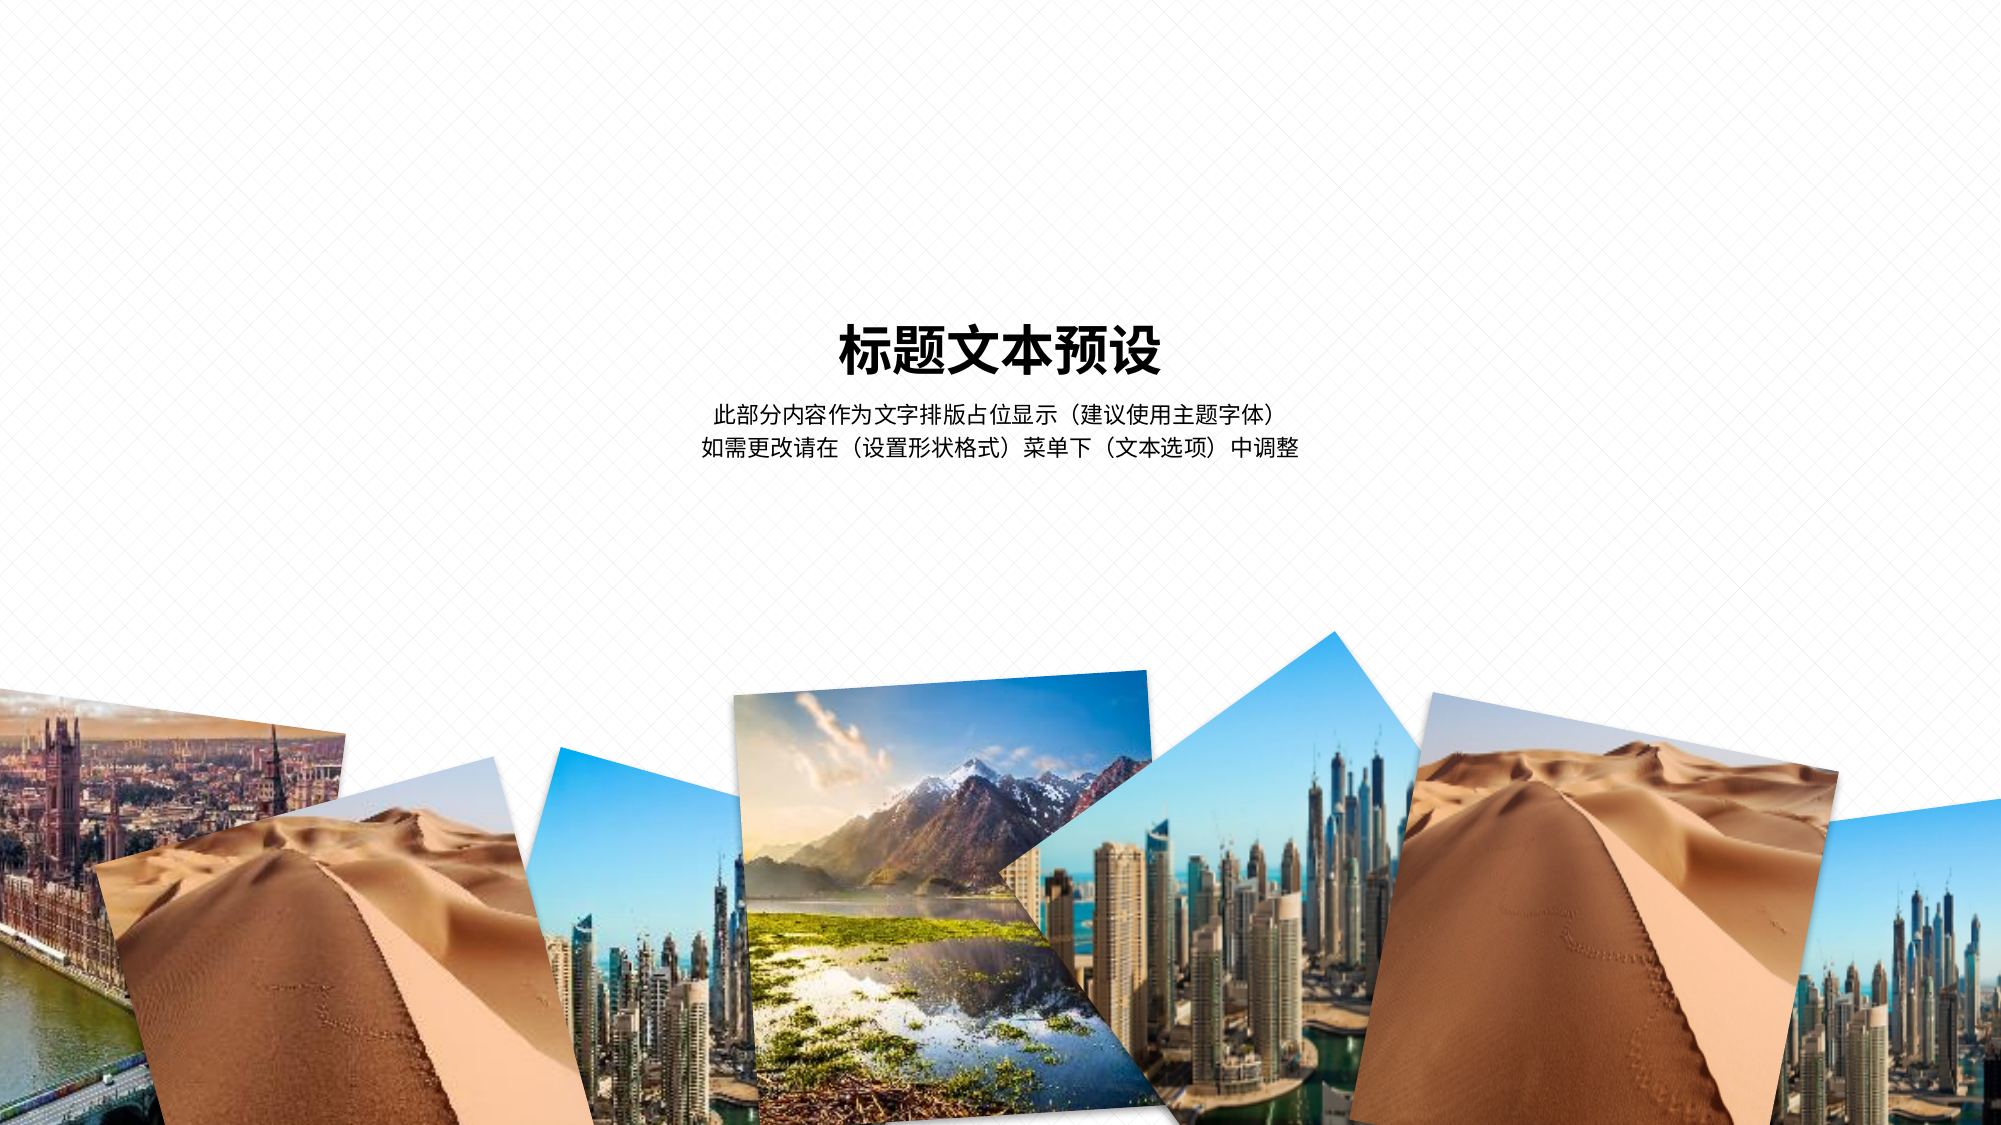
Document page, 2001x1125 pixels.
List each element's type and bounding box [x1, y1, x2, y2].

text_box [0, 316, 2000, 1125]
